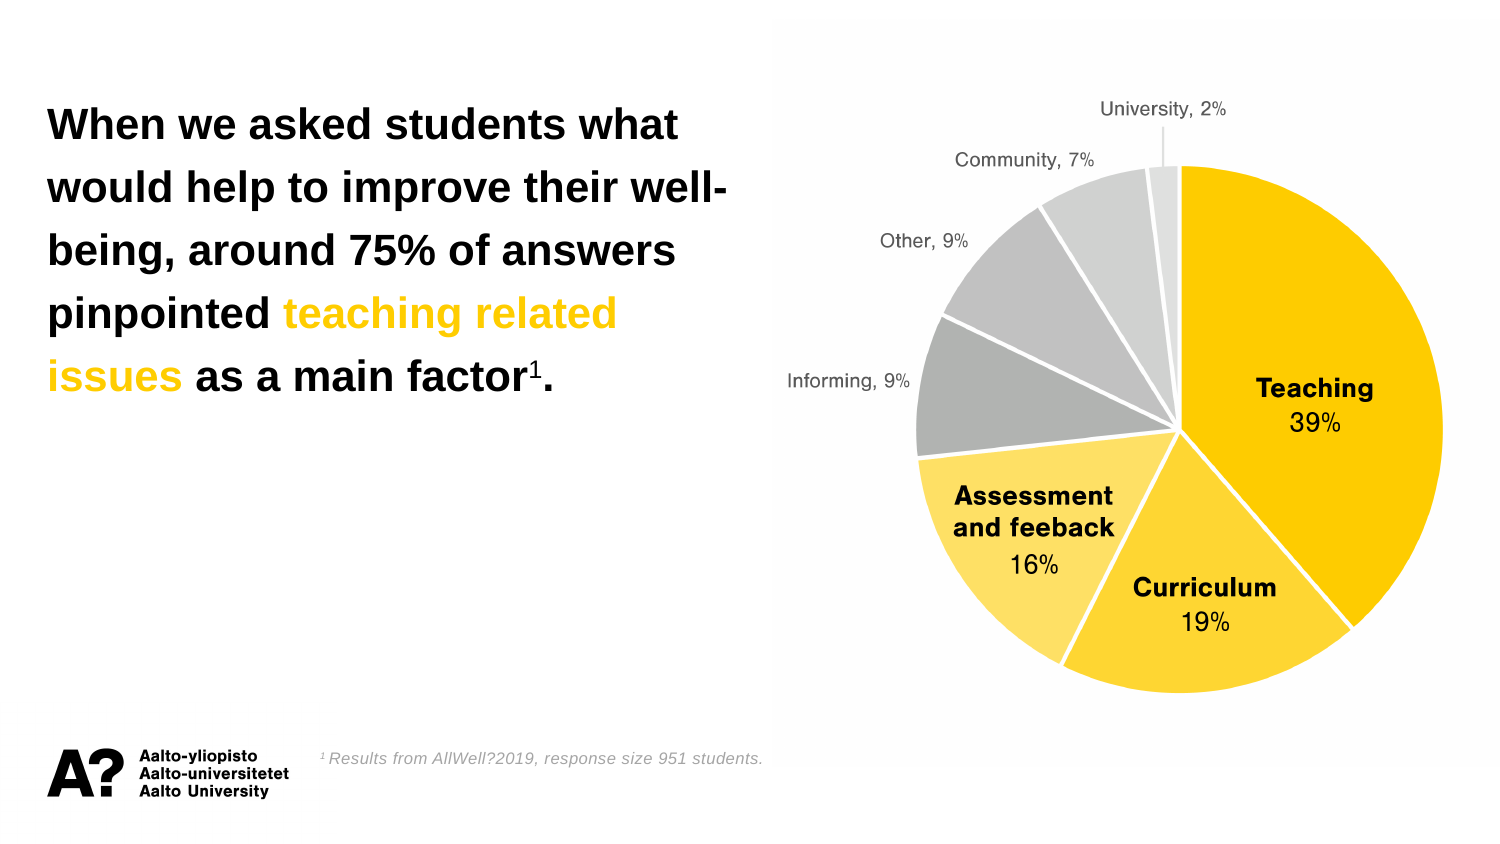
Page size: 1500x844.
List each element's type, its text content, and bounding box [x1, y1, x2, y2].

picture [0, 702, 337, 844]
picture [772, 0, 1500, 844]
text_box 1 Results from AllWell?2019, response size 951 students. [319, 744, 772, 768]
list When we asked students what would help to improve their well-being, around 75% of answers pinpointed teaching related issues as a main factor1. [47, 85, 758, 546]
